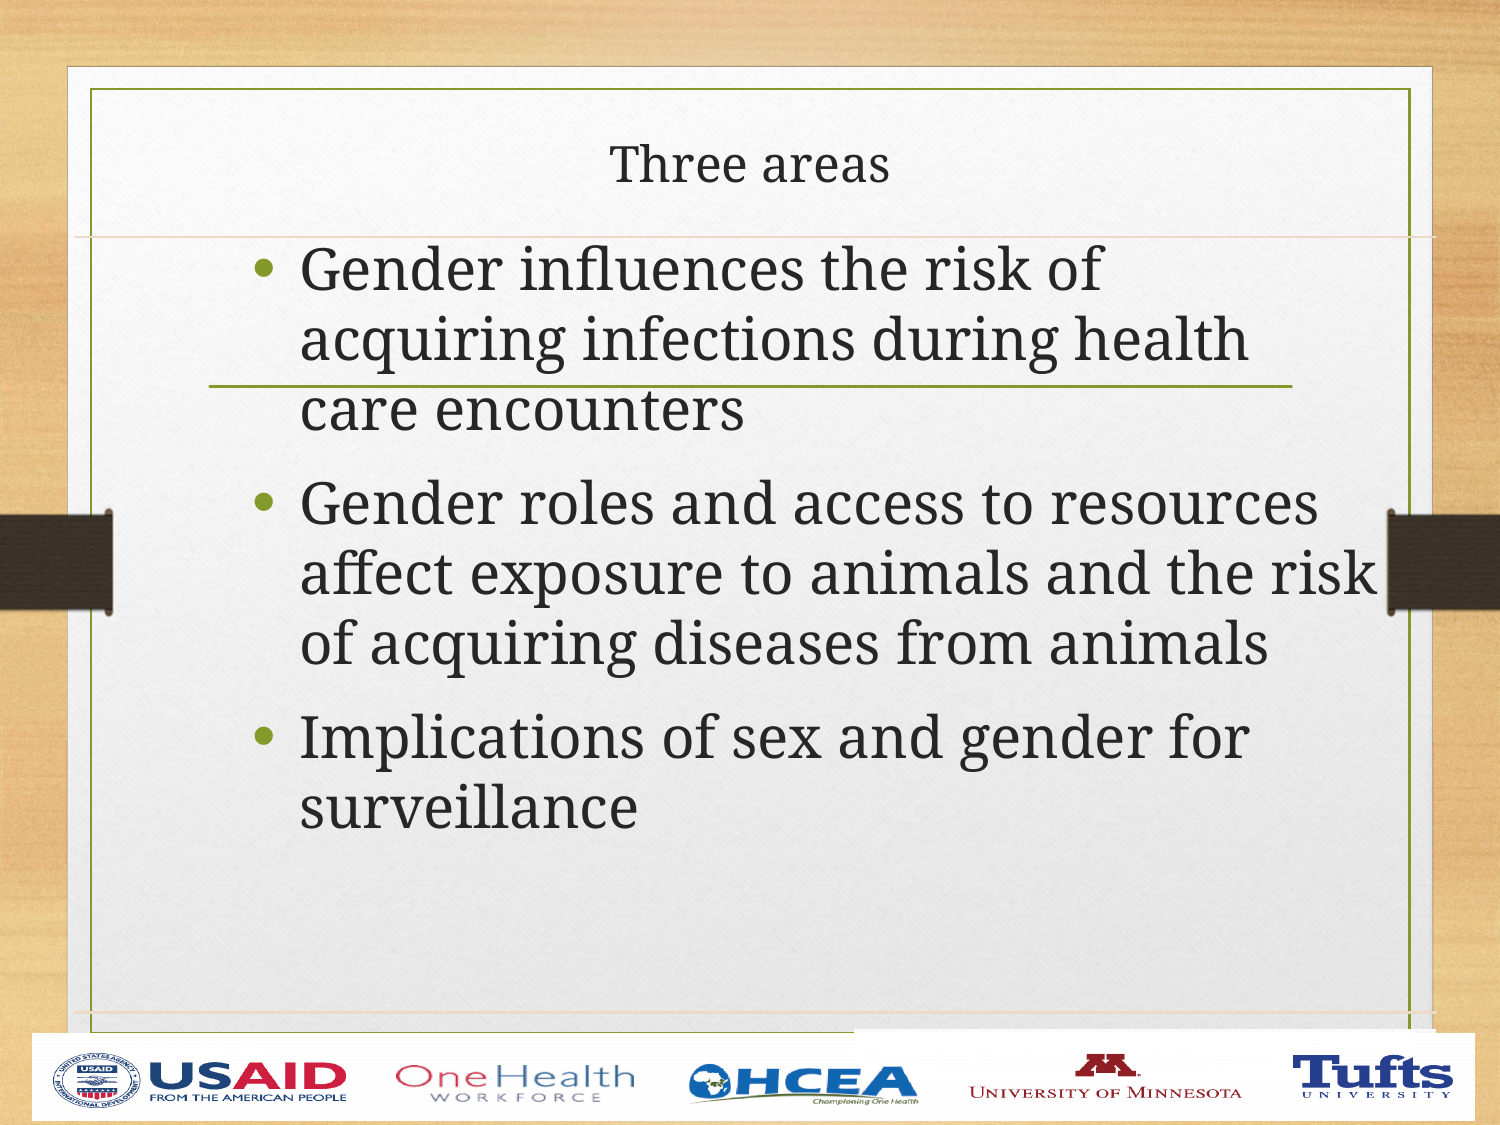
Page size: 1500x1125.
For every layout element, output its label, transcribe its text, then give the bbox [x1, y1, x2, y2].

list Gender influences the risk of acquiring infections during health care encounters Gender roles and access to resources affect exposure to animals and the risk of acquiring diseases from animals Implications of sex and gender for surveillance [237, 224, 1400, 1033]
picture [0, 0, 1500, 1125]
title Three areas [150, 125, 1350, 200]
